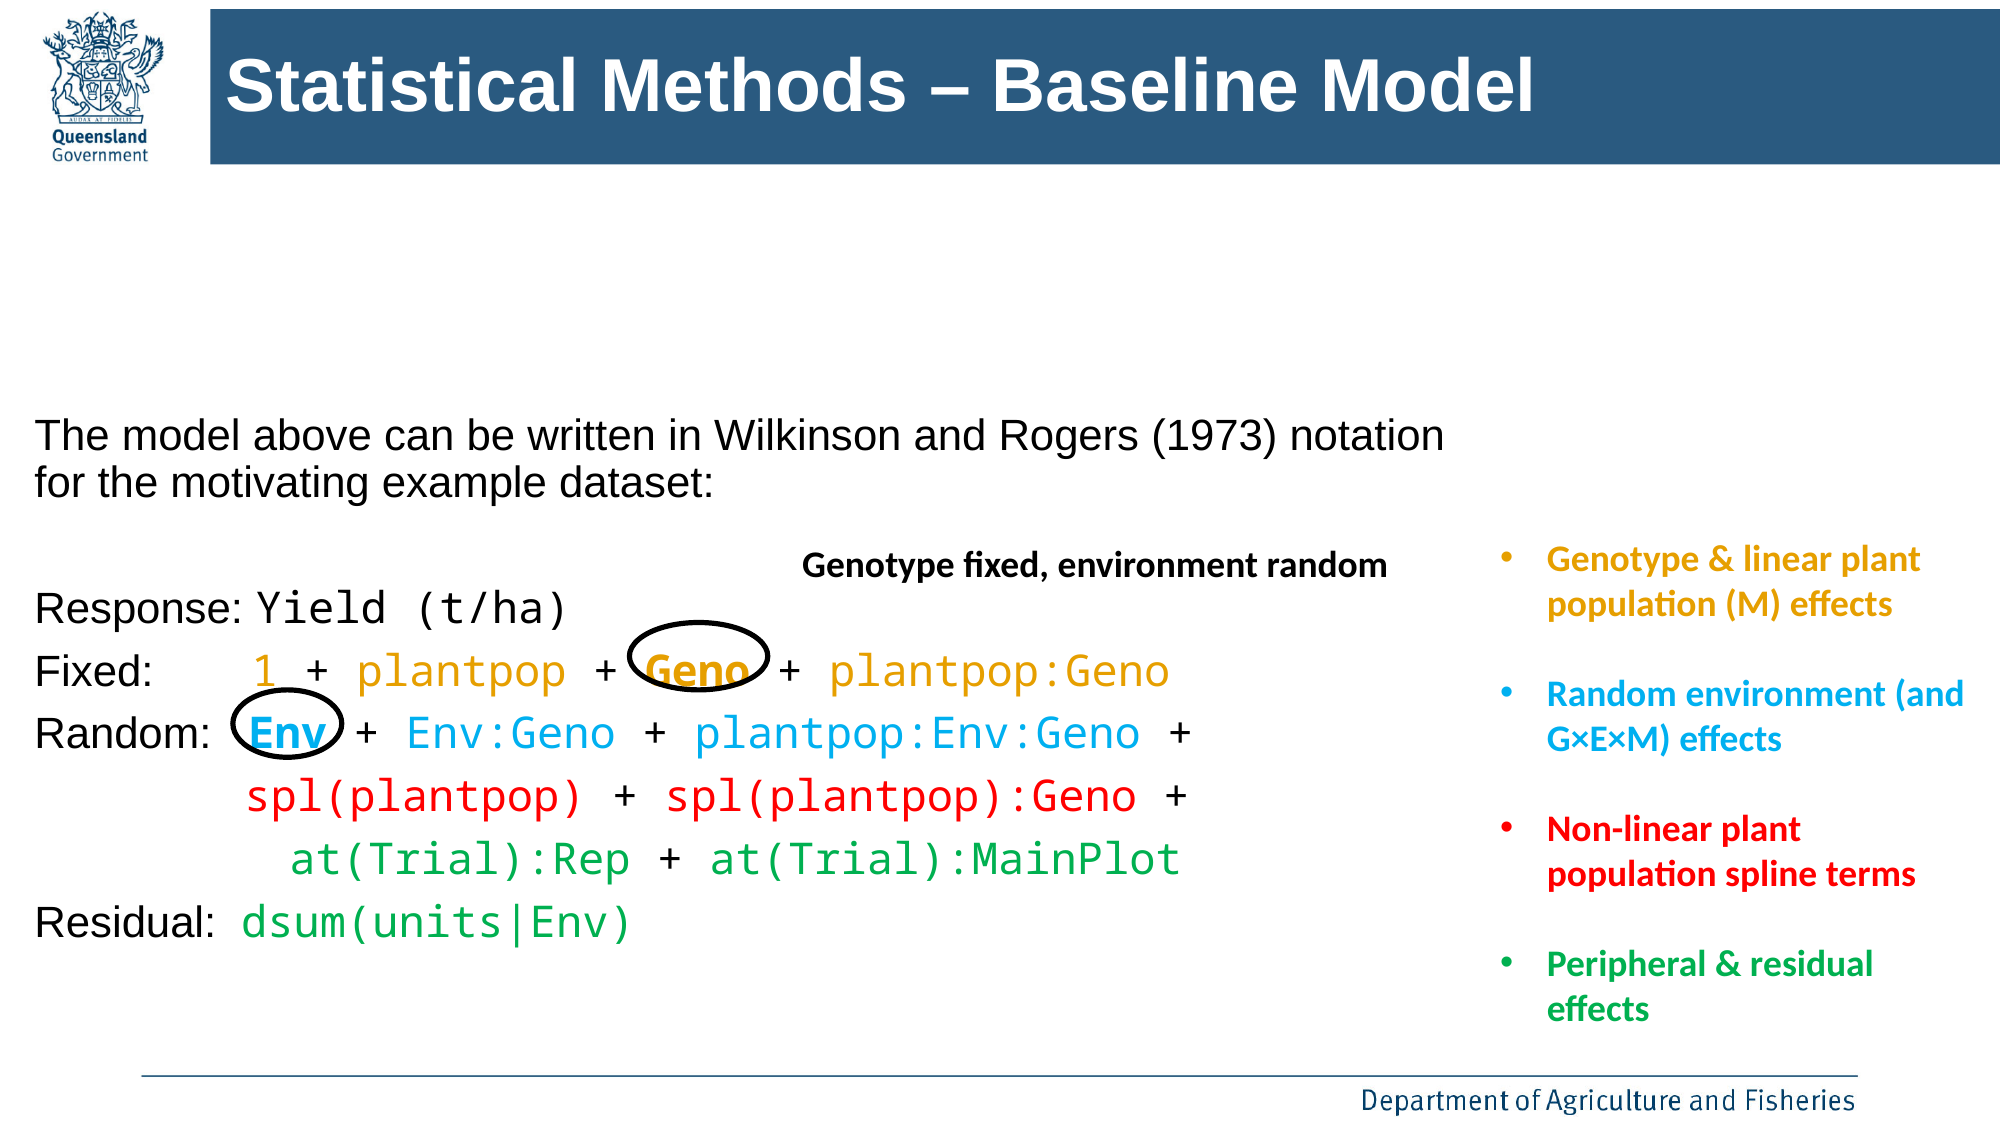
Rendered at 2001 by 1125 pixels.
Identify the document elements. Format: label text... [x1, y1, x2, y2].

picture [41, 1068, 1959, 1118]
picture [39, 9, 166, 165]
title Statistical Methods – Baseline Model [210, 9, 1981, 165]
text_box Genotype fixed, environment random [787, 532, 1404, 592]
text_box Genotype & linear plant population (M) effects Random environment (and G×E×M) effects Non-linear plant population spline terms Peripheral & residual effects [1485, 526, 1981, 1037]
text_box [231, 688, 343, 759]
text_box [628, 621, 769, 691]
